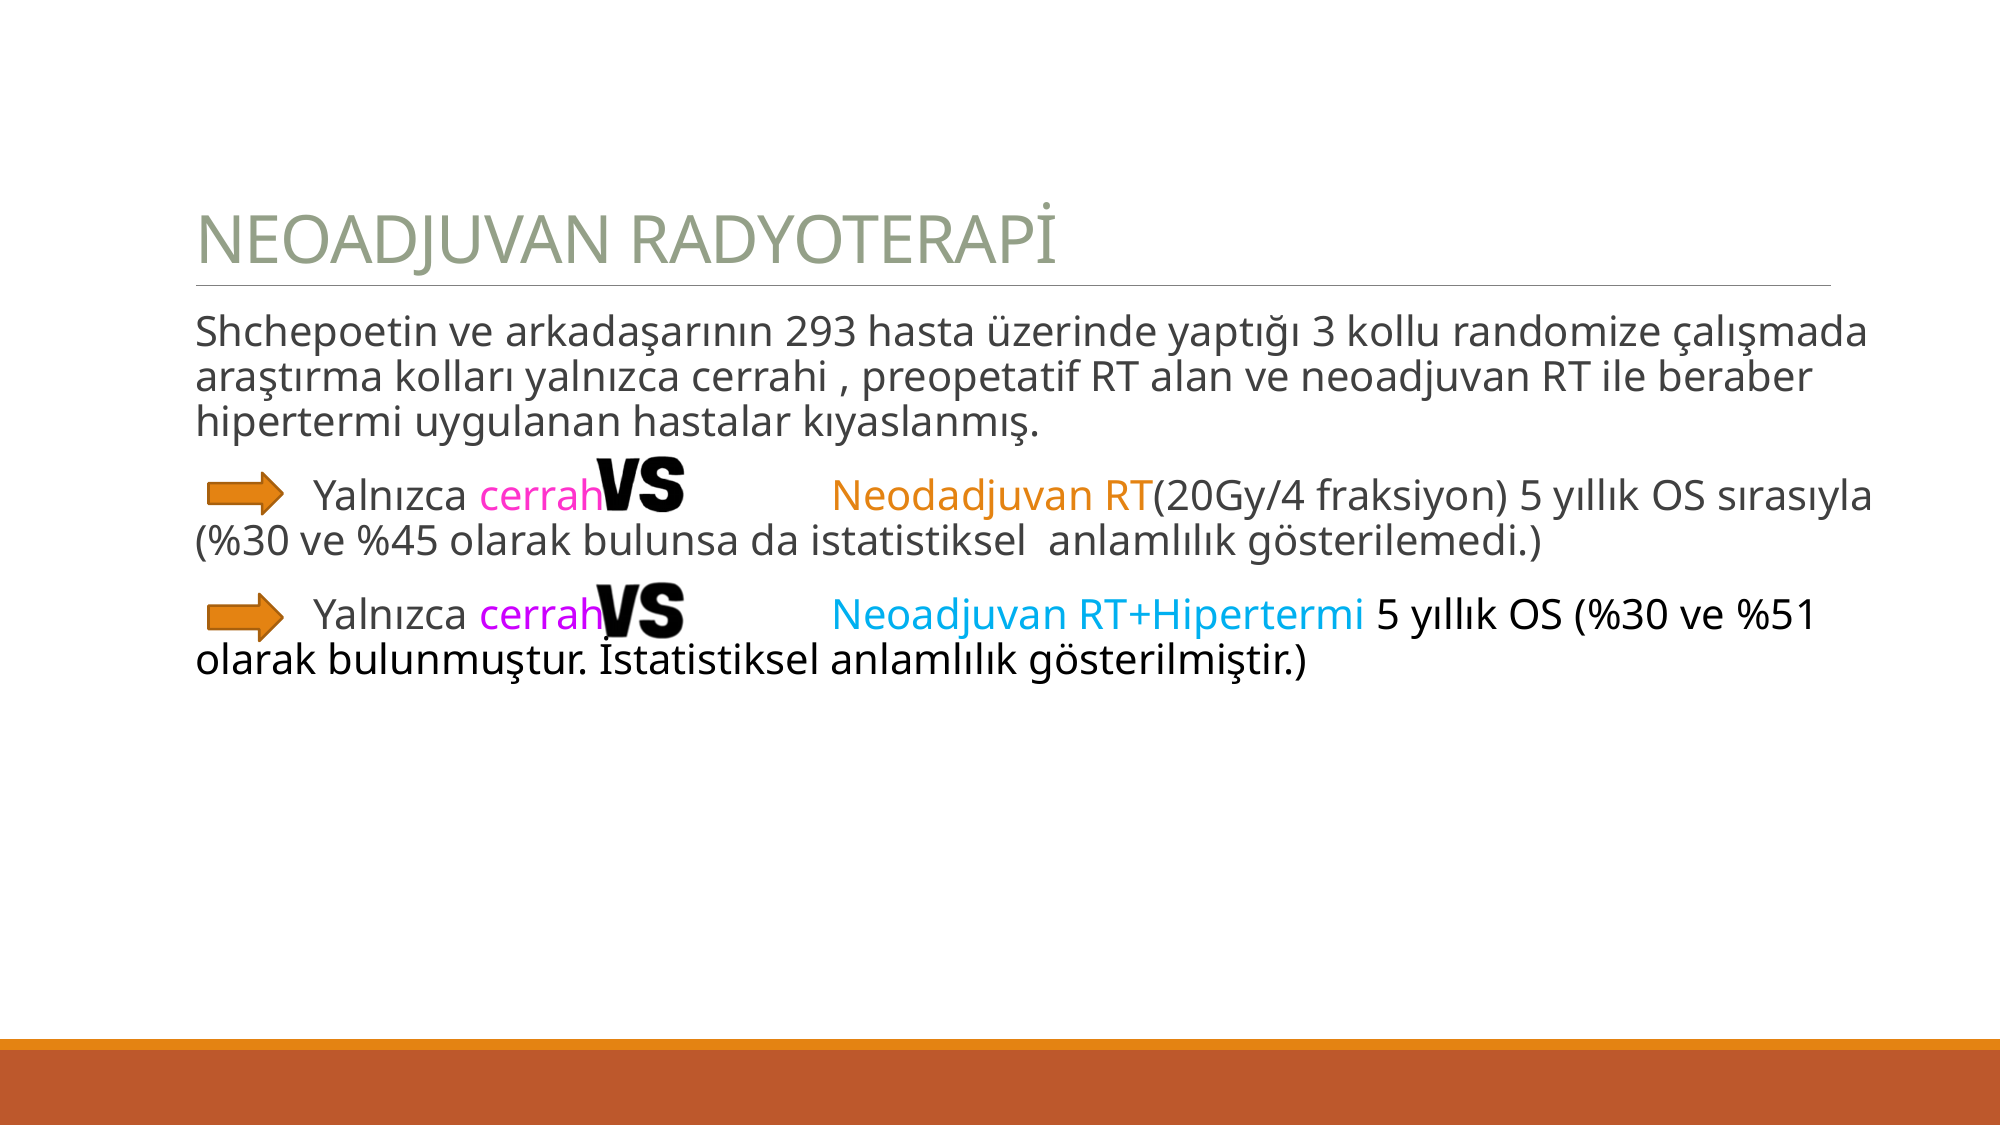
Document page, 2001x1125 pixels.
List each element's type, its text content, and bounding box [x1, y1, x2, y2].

text_box [207, 471, 284, 516]
list Shchepoetin ve arkadaşarının 293 hasta üzerinde yaptığı 3 kollu randomize çalışmada araştırma kolları yalnızca cerrahi , preopetatif RT alan ve neoadjuvan RT ile beraber hipertermi uygulanan hastalar kıyaslanmış. Yalnızca cerrahi Neodadjuvan RT(20Gy/4 fraksiyon) 5 yıllık OS sırasıyla (%30 ve %45 olarak bulunsa da istatistiksel anlamlılık gösterilemedi.) Yalnızca cerrahi Neoadjuvan RT+Hipertermi 5 yıllık OS (%30 ve %51 olarak bulunmuştur. İstatistiksel anlamlılık gösterilmiştir.) [180, 302, 1918, 918]
picture [531, 376, 750, 721]
title NEOADJUVAN RADYOTERAPİ [180, 47, 1830, 285]
text_box [207, 592, 284, 643]
